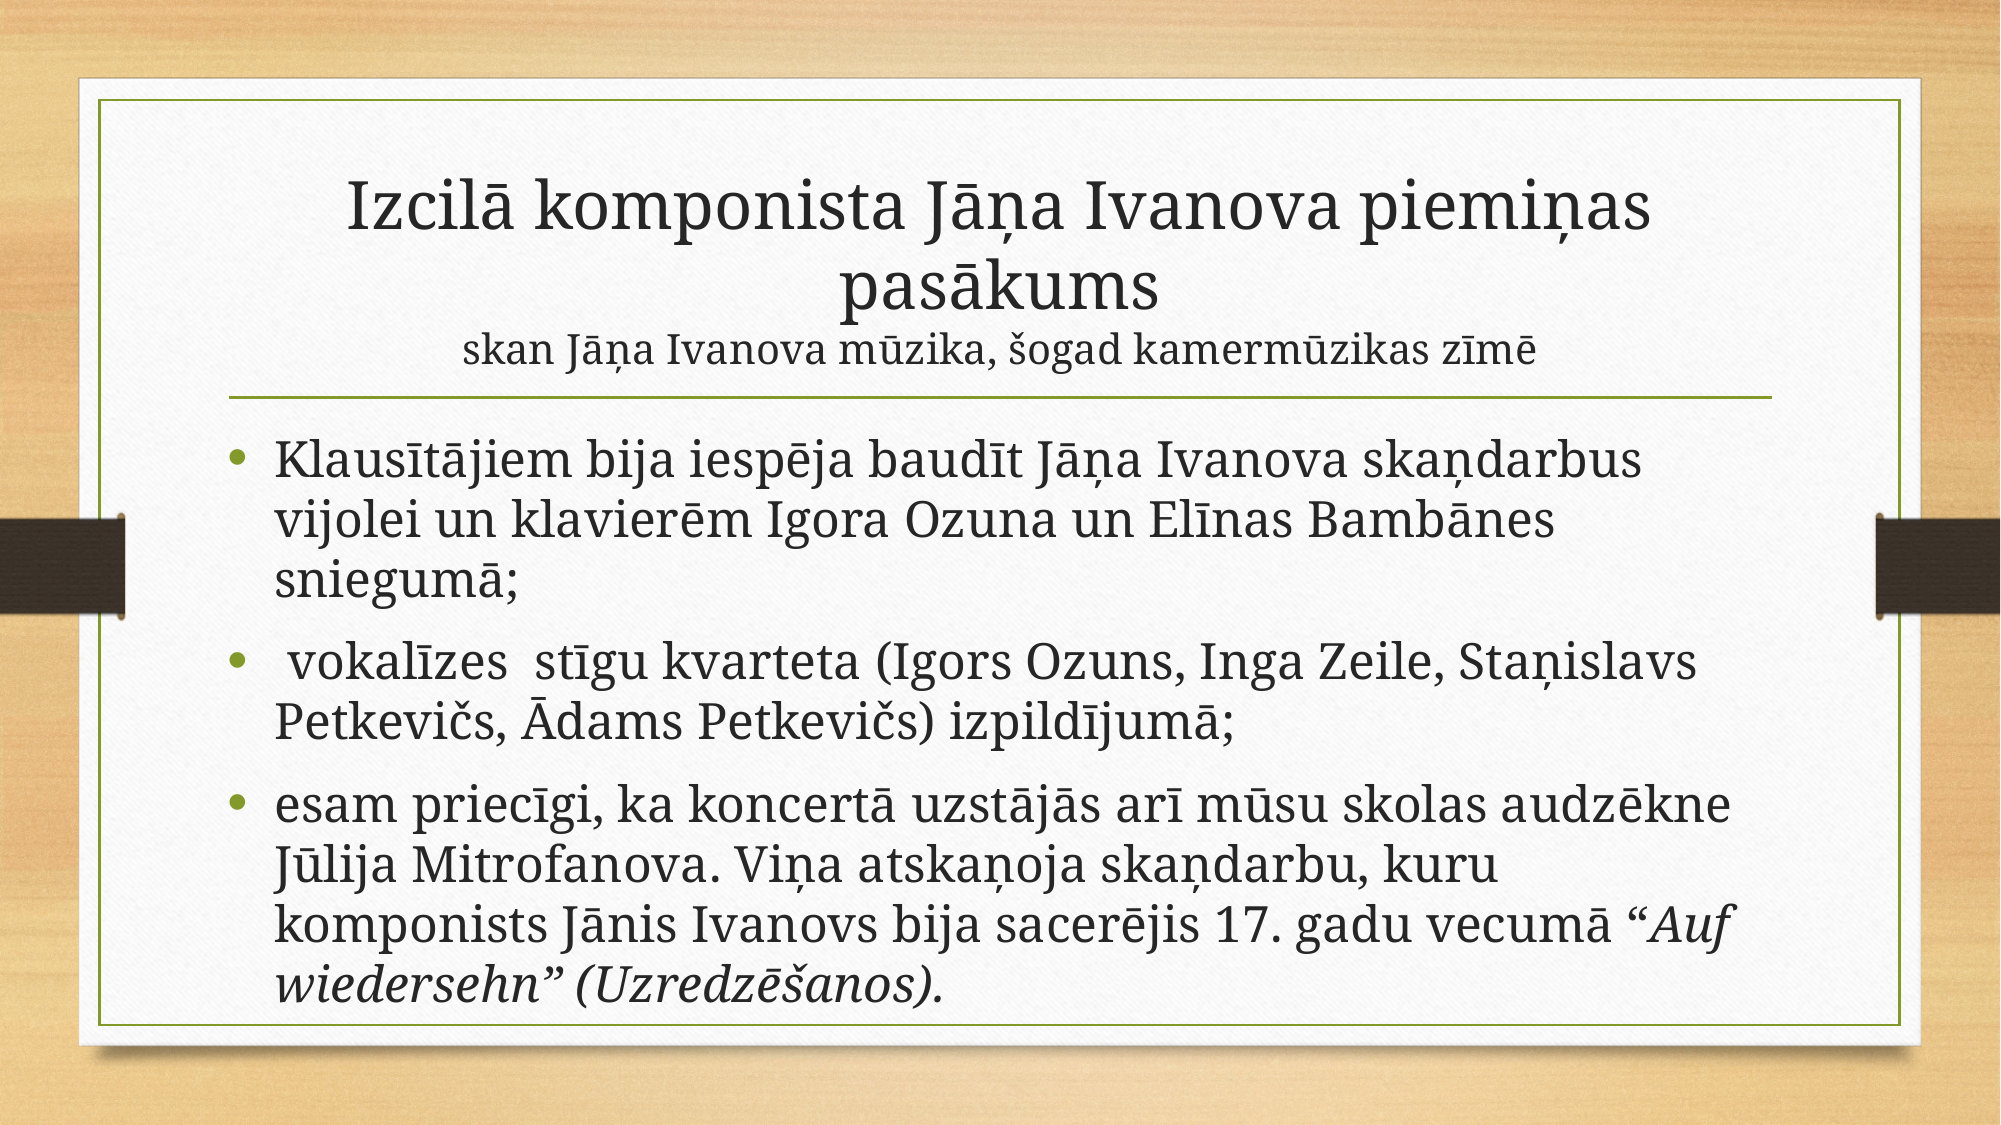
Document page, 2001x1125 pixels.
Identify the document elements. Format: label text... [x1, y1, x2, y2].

list Klausītājiem bija iespēja baudīt Jāņa Ivanova skaņdarbus vijolei un klavierēm Igora Ozuna un Elīnas Bambānes sniegumā; vokalīzes stīgu kvarteta (Igors Ozuns, Inga Zeile, Staņislavs Petkevičs, Ādams Petkevičs) izpildījumā; esam priecīgi, ka koncertā uzstājās arī mūsu skolas audzēkne Jūlija Mitrofanova. Viņa atskaņoja skaņdarbu, kuru komponists Jānis Ivanovs bija sacerējis 17. gadu vecumā “Auf wiedersehn” (Uzredzēšanos). [212, 419, 1788, 964]
picture [0, 0, 2001, 1125]
title Izcilā komponista Jāņa Ivanova piemiņas pasākums skan Jāņa Ivanova mūzika, šogad kamermūzikas zīmē [212, 161, 1788, 375]
